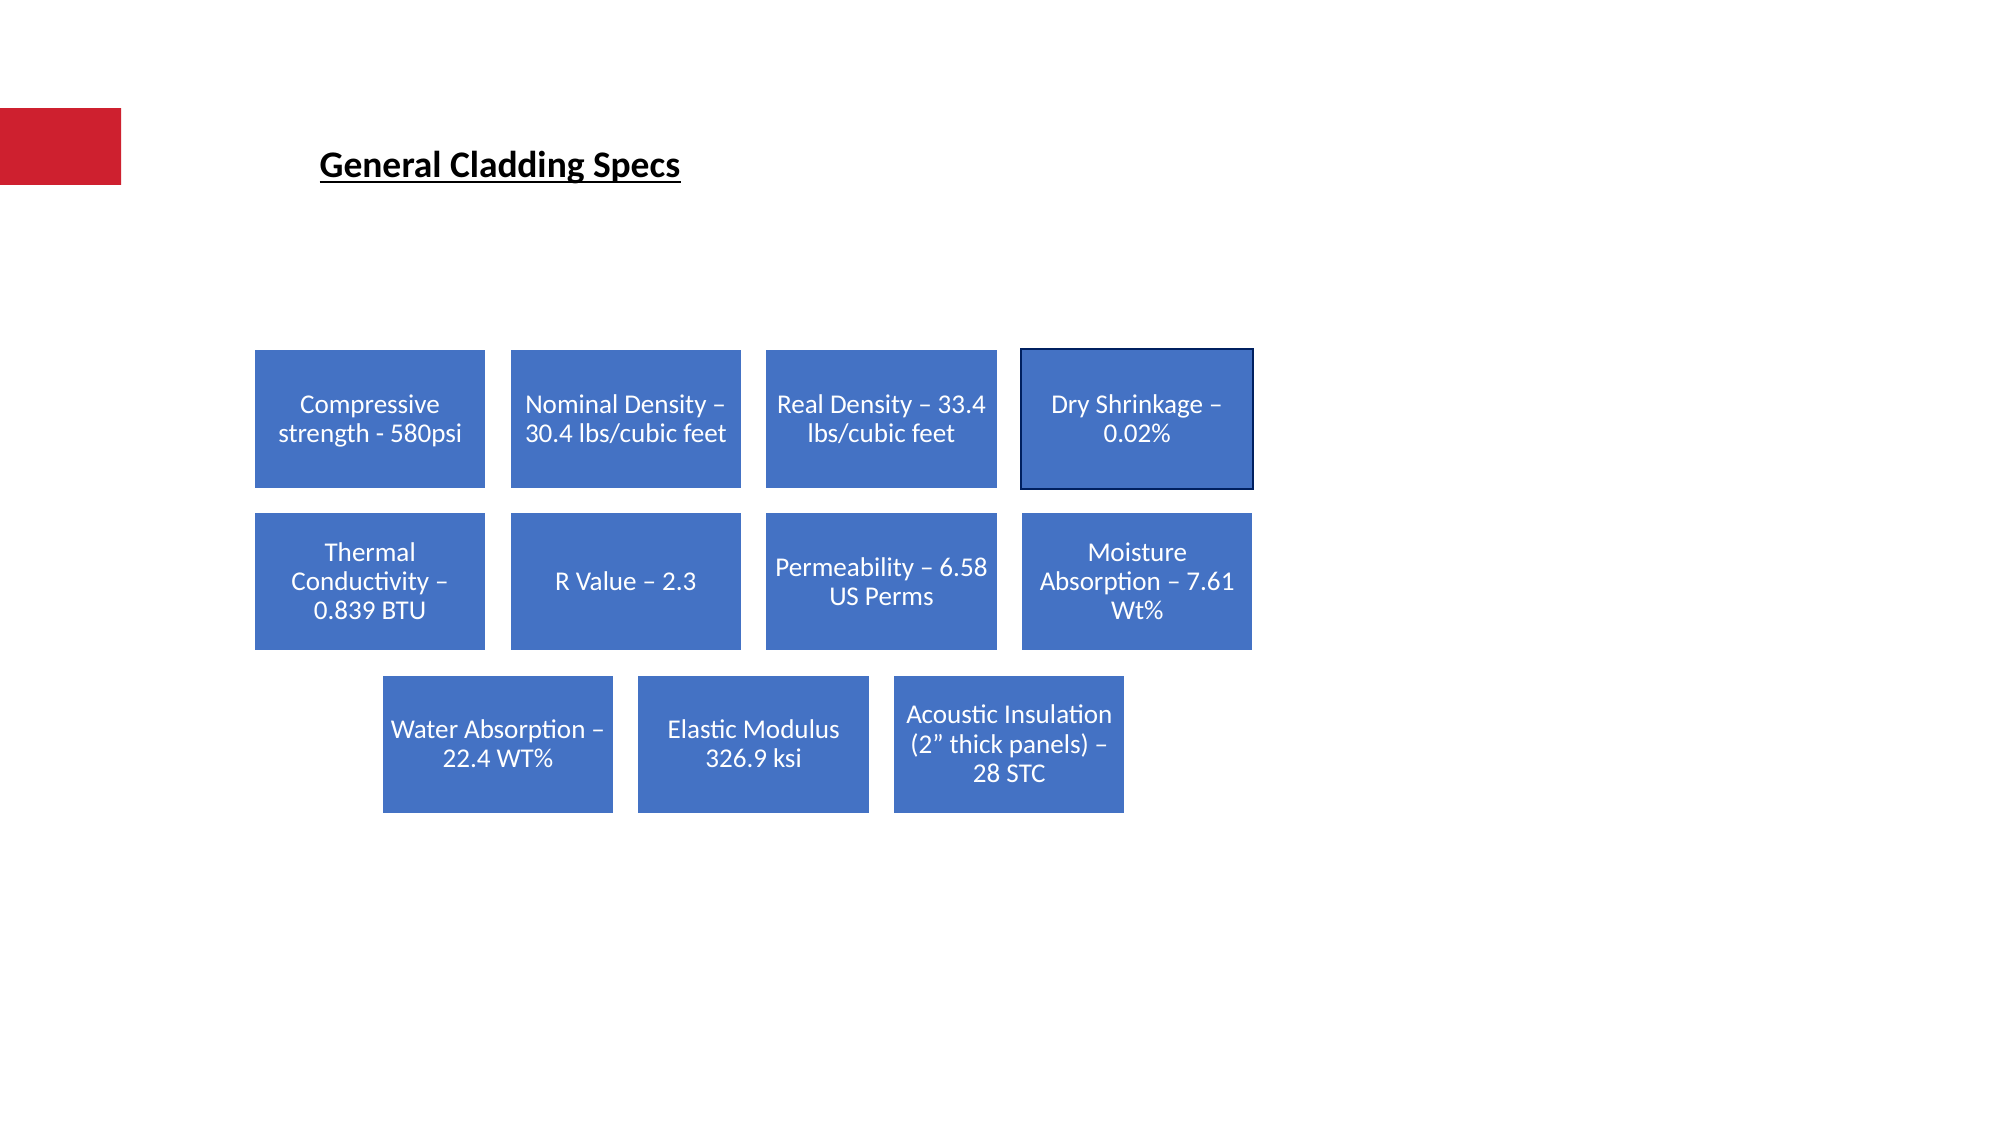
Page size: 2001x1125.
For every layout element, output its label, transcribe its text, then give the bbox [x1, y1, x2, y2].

text_box [0, 108, 122, 185]
text_box General Cladding Specs [0, 129, 1001, 193]
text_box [253, 275, 1254, 889]
